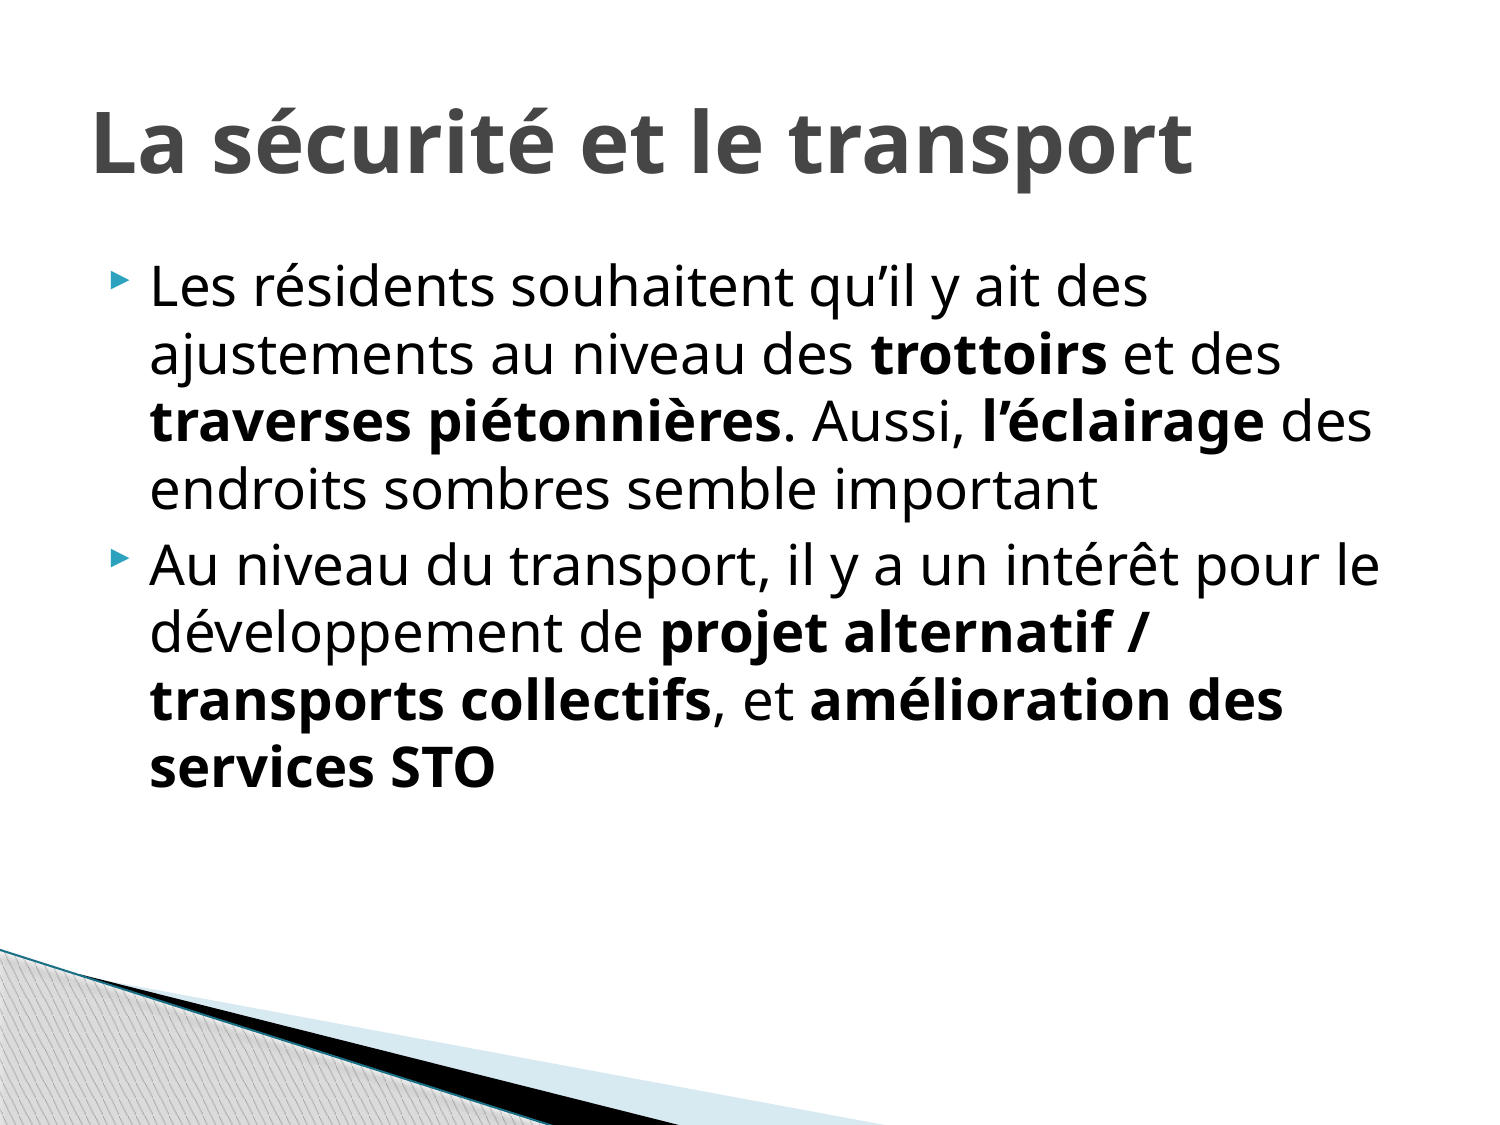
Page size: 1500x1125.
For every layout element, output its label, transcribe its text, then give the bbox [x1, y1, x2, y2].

list Les résidents souhaitent qu’il y ait des ajustements au niveau des trottoirs et des traverses piétonnières. Aussi, l’éclairage des endroits sombres semble important Au niveau du transport, il y a un intérêt pour le développement de projet alternatif / transports collectifs, et amélioration des services STO [75, 243, 1425, 986]
title La sécurité et le transport [75, 45, 1425, 233]
